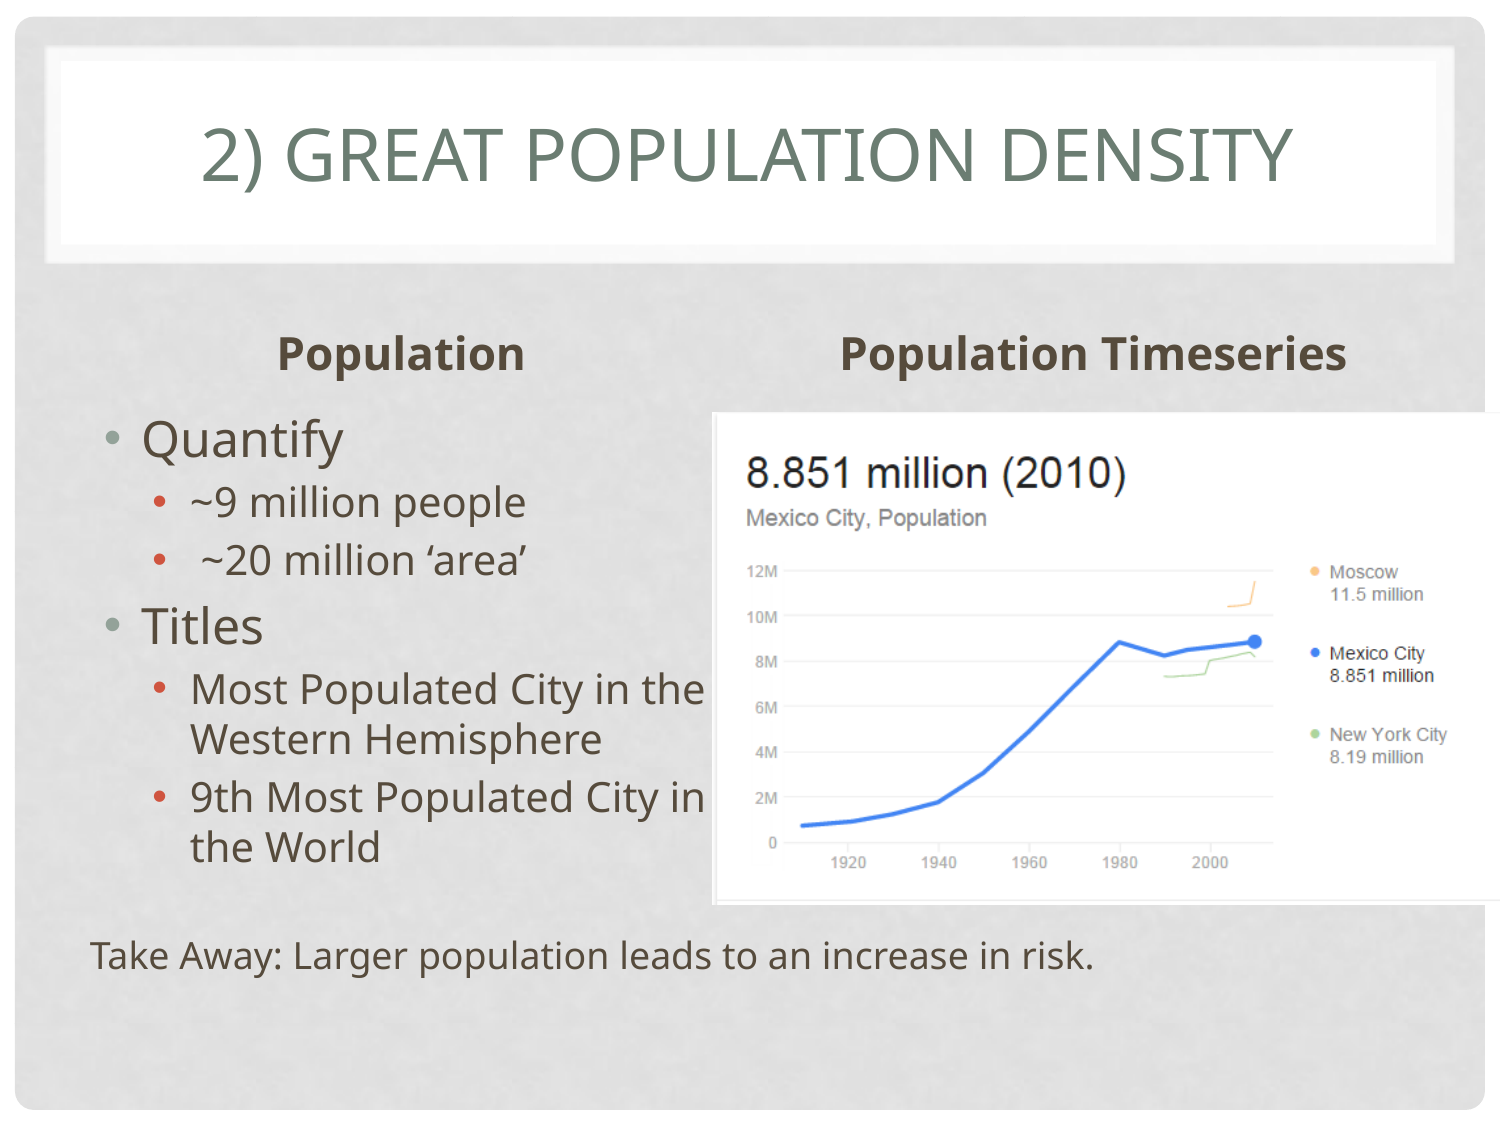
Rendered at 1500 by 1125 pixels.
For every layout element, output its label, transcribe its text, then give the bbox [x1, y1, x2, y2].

list Population [69, 282, 733, 388]
list Population Timeseries [761, 282, 1425, 388]
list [712, 412, 1500, 906]
text_box Take Away: Larger population leads to an increase in risk. [75, 924, 1400, 985]
list Quantify ~9 million people ~20 million ‘area’ Titles Most Populated City in the Western Hemisphere 9th Most Populated City in the World [69, 399, 733, 1005]
title 2) Great Population density [69, 66, 1425, 238]
